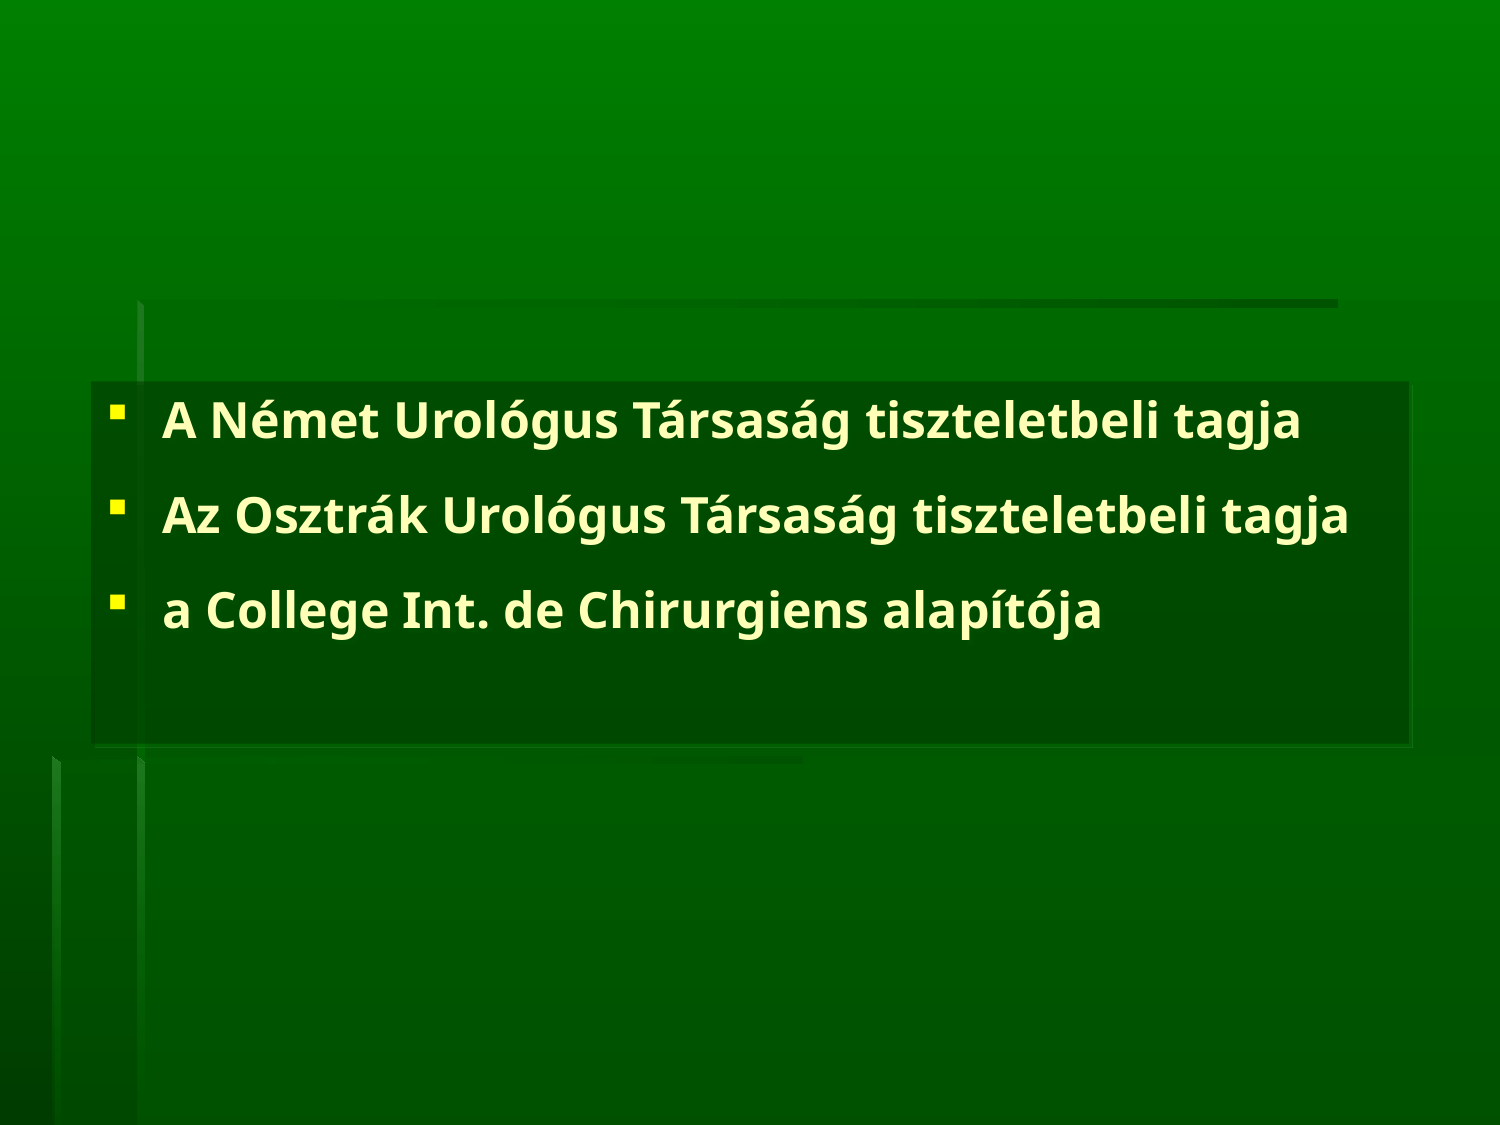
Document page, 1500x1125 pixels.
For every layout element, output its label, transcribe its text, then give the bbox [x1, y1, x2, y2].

list A Német Urológus Társaság tiszteletbeli tagja Az Osztrák Urológus Társaság tiszteletbeli tagja a College Int. de Chirurgiens alapítója [91, 381, 1409, 744]
